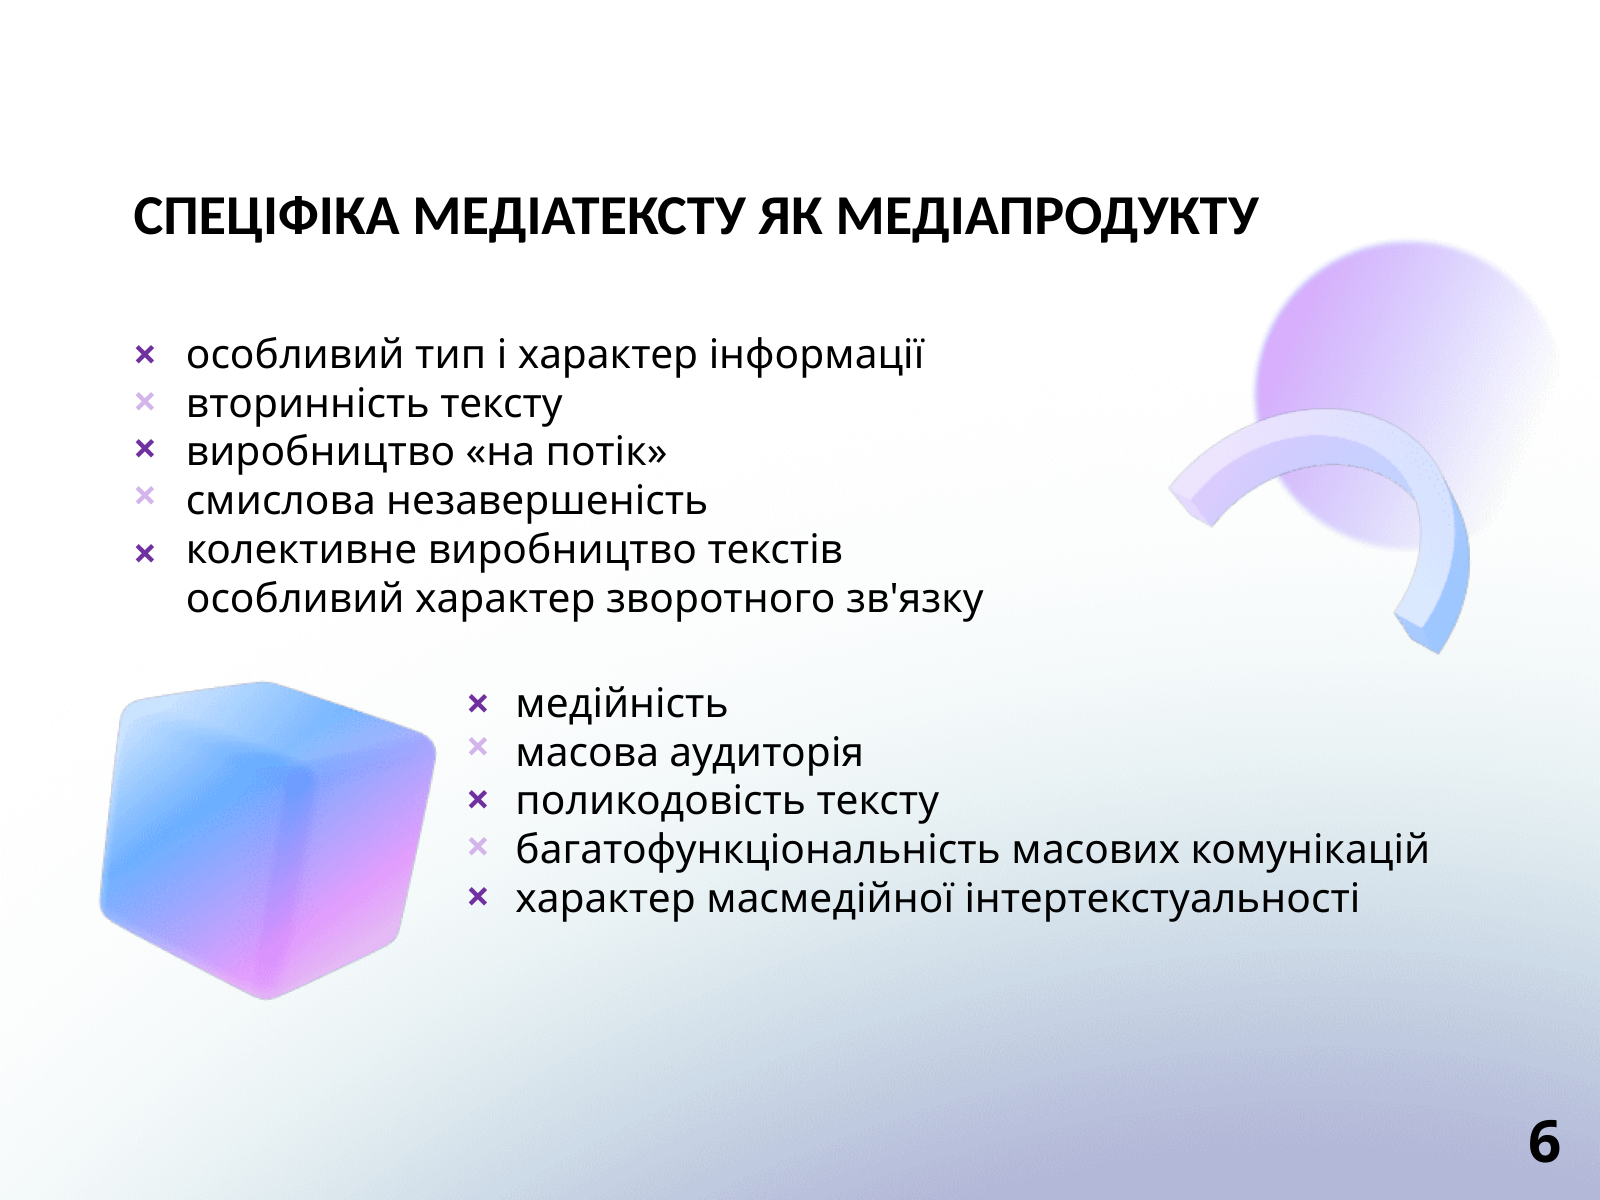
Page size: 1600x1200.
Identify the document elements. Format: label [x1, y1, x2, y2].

picture [0, 139, 1600, 1200]
